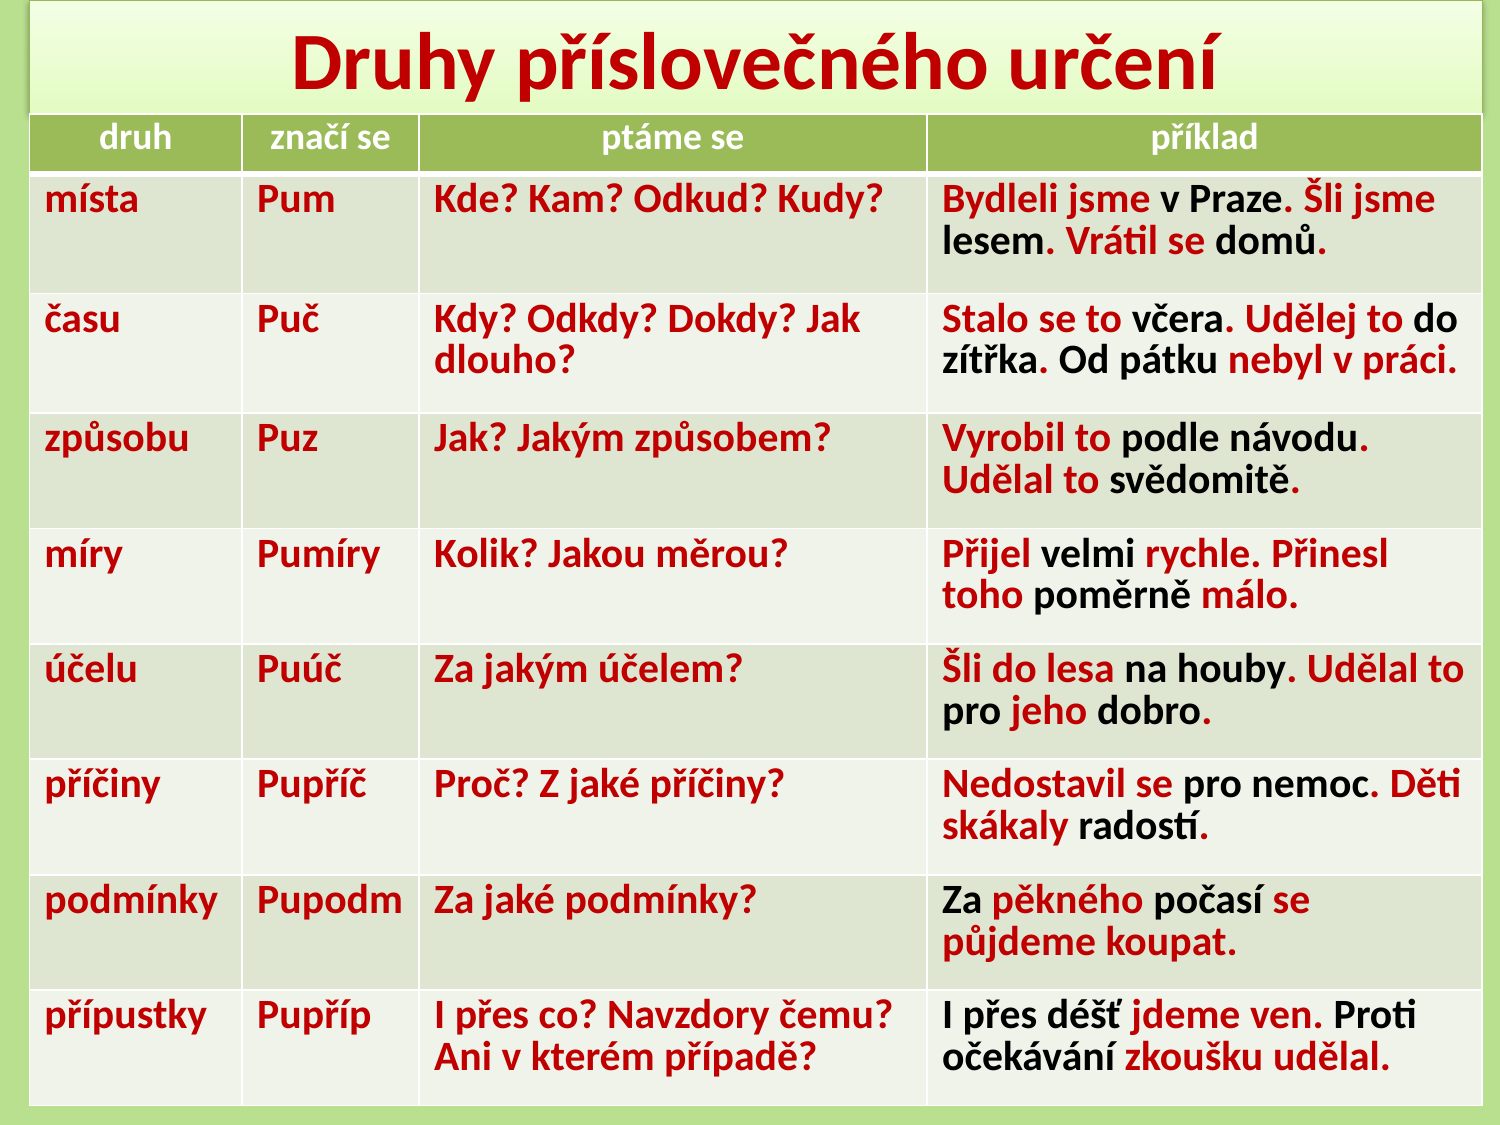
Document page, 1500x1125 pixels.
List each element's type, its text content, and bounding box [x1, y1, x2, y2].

table_cell Stalo se to včera. Udělej to do zítřka. Od pátku nebyl v práci. [928, 294, 1481, 412]
table_cell Za jaké podmínky? [420, 876, 926, 989]
table_header příklad [928, 115, 1481, 171]
table_cell Za pěkného počasí se půjdeme koupat. [928, 876, 1481, 989]
table_cell Pupříp [243, 991, 418, 1105]
table_cell času [30, 294, 241, 412]
table_cell Pupříč [243, 760, 418, 874]
table_cell Pumíry [243, 529, 418, 643]
table_cell Puz [243, 414, 418, 528]
table_header druh [30, 115, 241, 171]
table_cell Za jakým účelem? [420, 645, 926, 758]
table_cell Pupodm [243, 876, 418, 989]
table_cell Pum [243, 177, 418, 293]
table_cell účelu [30, 645, 241, 758]
table_header ptáme se [420, 115, 926, 171]
table_cell příčiny [30, 760, 241, 874]
table_cell Jak? Jakým způsobem? [420, 414, 926, 528]
table_cell Puúč [243, 645, 418, 758]
table_cell Šli do lesa na houby. Udělal to pro jeho dobro. [928, 645, 1481, 758]
table_cell míry [30, 529, 241, 643]
table_cell způsobu [30, 414, 241, 528]
table_cell Proč? Z jaké příčiny? [420, 760, 926, 874]
table_cell přípustky [30, 991, 241, 1105]
table_cell Vyrobil to podle návodu. Udělal to svědomitě. [928, 414, 1481, 528]
table_cell Puč [243, 294, 418, 412]
table_cell podmínky [30, 876, 241, 989]
table_cell Kdy? Odkdy? Dokdy? Jak dlouho? [420, 294, 926, 412]
table_cell místa [30, 177, 241, 293]
table_cell I přes déšť jdeme ven. Proti očekávání zkoušku udělal. [928, 991, 1481, 1105]
title Druhy příslovečného určení [29, 0, 1483, 113]
table_cell Kde? Kam? Odkud? Kudy? [420, 177, 926, 293]
table_header značí se [243, 115, 418, 171]
table_cell Kolik? Jakou měrou? [420, 529, 926, 643]
table_cell Bydleli jsme v Praze. Šli jsme lesem. Vrátil se domů. [928, 177, 1481, 293]
table_cell Nedostavil se pro nemoc. Děti skákaly radostí. [928, 760, 1481, 874]
table_cell I přes co? Navzdory čemu? Ani v kterém případě? [420, 991, 926, 1105]
table_cell Přijel velmi rychle. Přinesl toho poměrně málo. [928, 529, 1481, 643]
